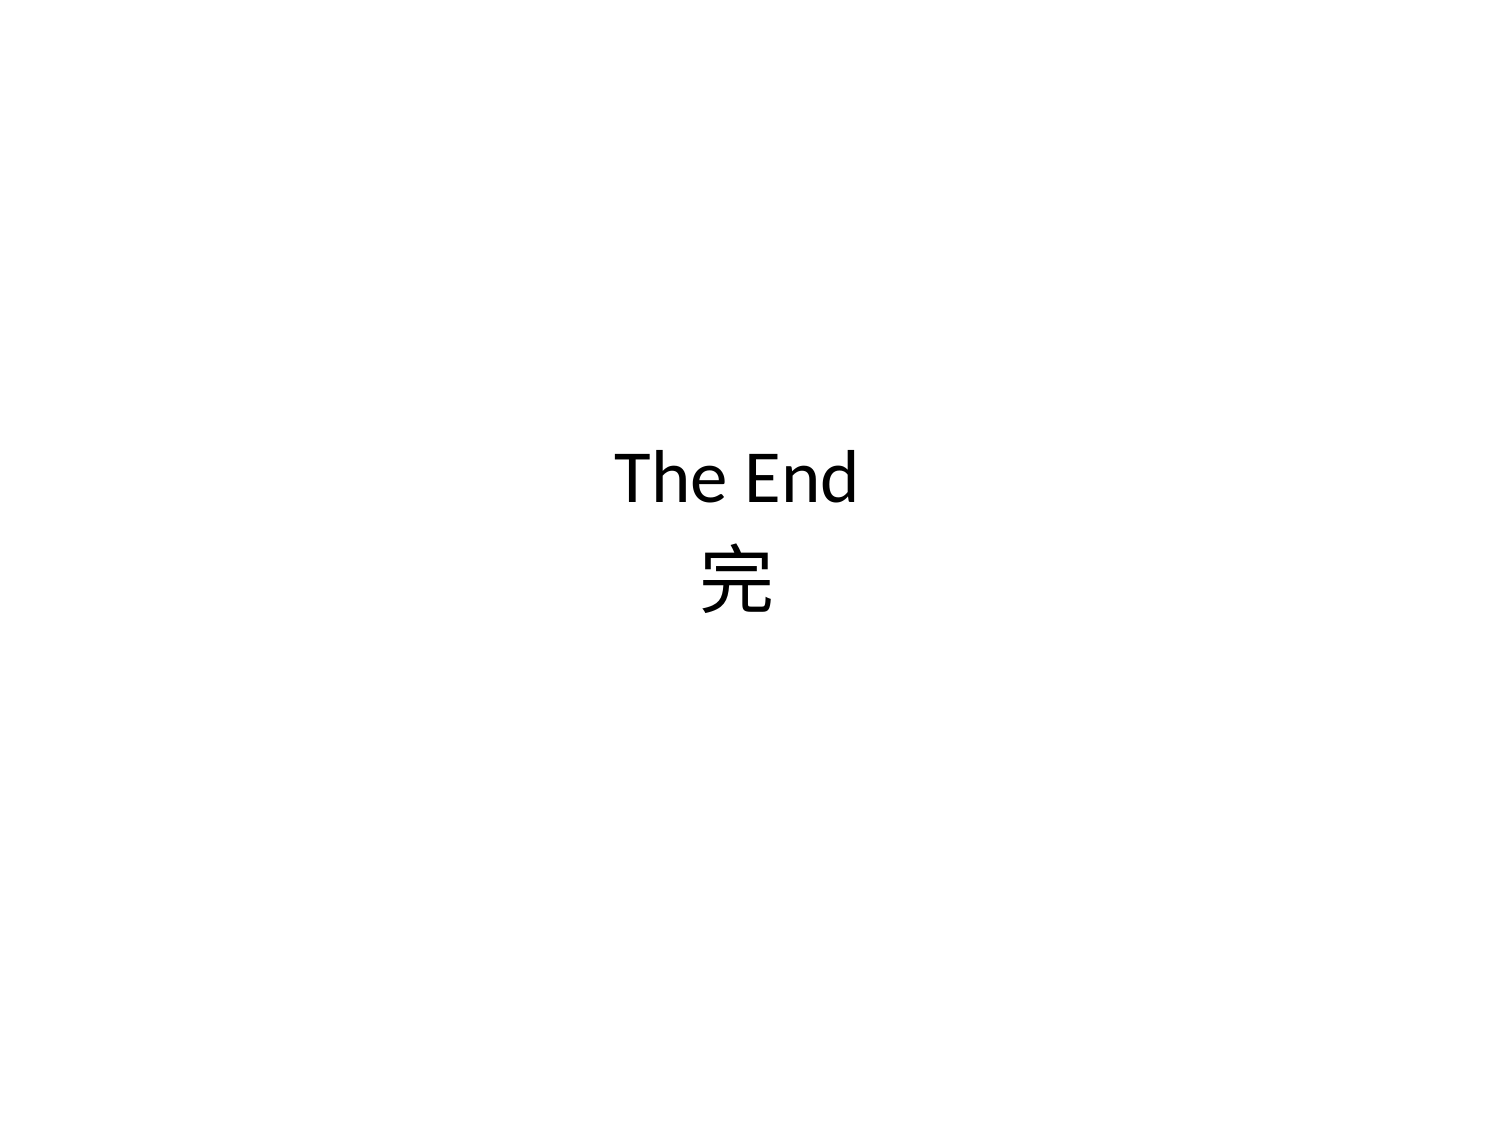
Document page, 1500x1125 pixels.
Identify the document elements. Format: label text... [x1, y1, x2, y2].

list The End 完 [62, 75, 1413, 764]
